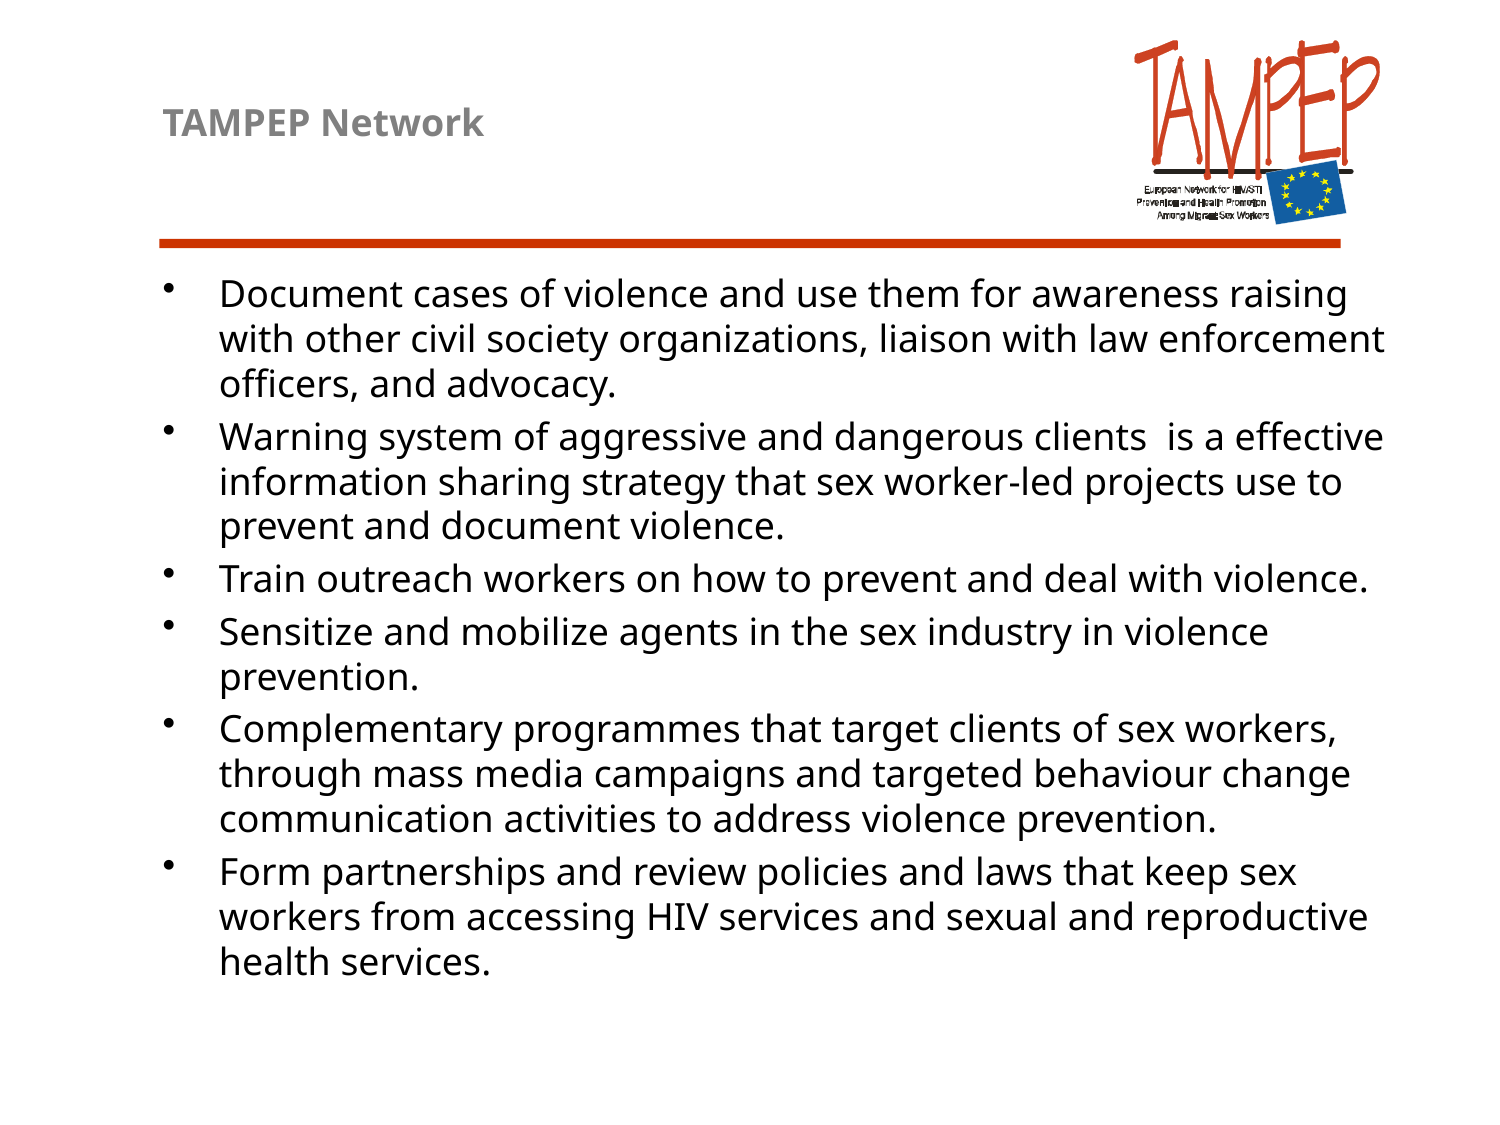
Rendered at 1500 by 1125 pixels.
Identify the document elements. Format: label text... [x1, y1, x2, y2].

text_box TAMPEP Network [147, 66, 1425, 256]
list Document cases of violence and use them for awareness raising with other civil society organizations, liaison with law enforcement officers, and advocacy. Warning system of aggressive and dangerous clients is a effective information sharing strategy that sex worker-led projects use to prevent and document violence. Train outreach workers on how to prevent and deal with violence. Sensitize and mobilize agents in the sex industry in violence prevention. Complementary programmes that target clients of sex workers, through mass media campaigns and targeted behaviour change communication activities to address violence prevention. Form partnerships and review policies and laws that keep sex workers from accessing HIV services and sexual and reproductive health services. [147, 262, 1438, 1101]
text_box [1099, 37, 1383, 237]
